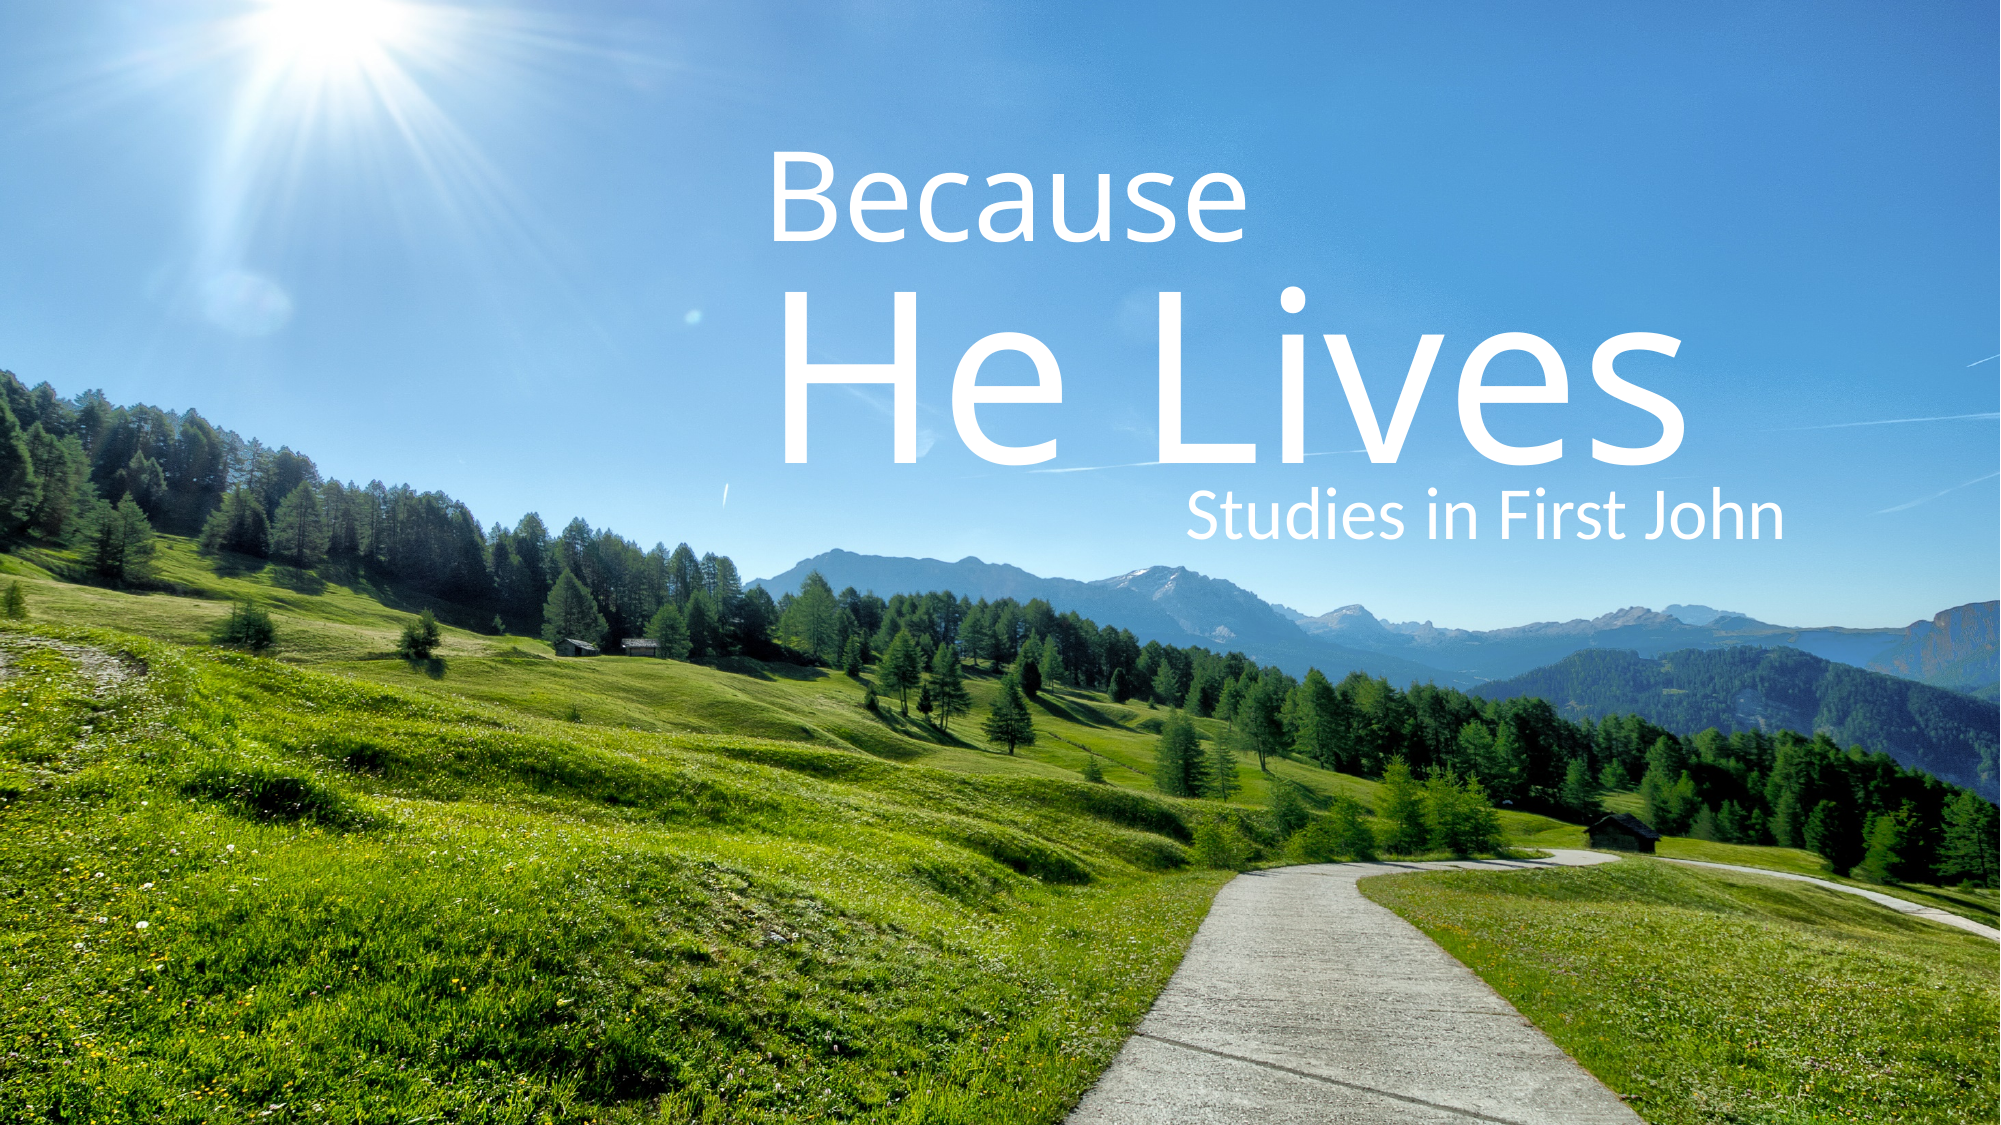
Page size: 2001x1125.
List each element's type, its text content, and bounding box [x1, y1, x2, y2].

subtitle Studies in First John [775, 467, 1803, 578]
text_box Because [747, 109, 1517, 275]
title He Lives [747, 199, 1803, 523]
picture [0, 0, 2000, 1125]
